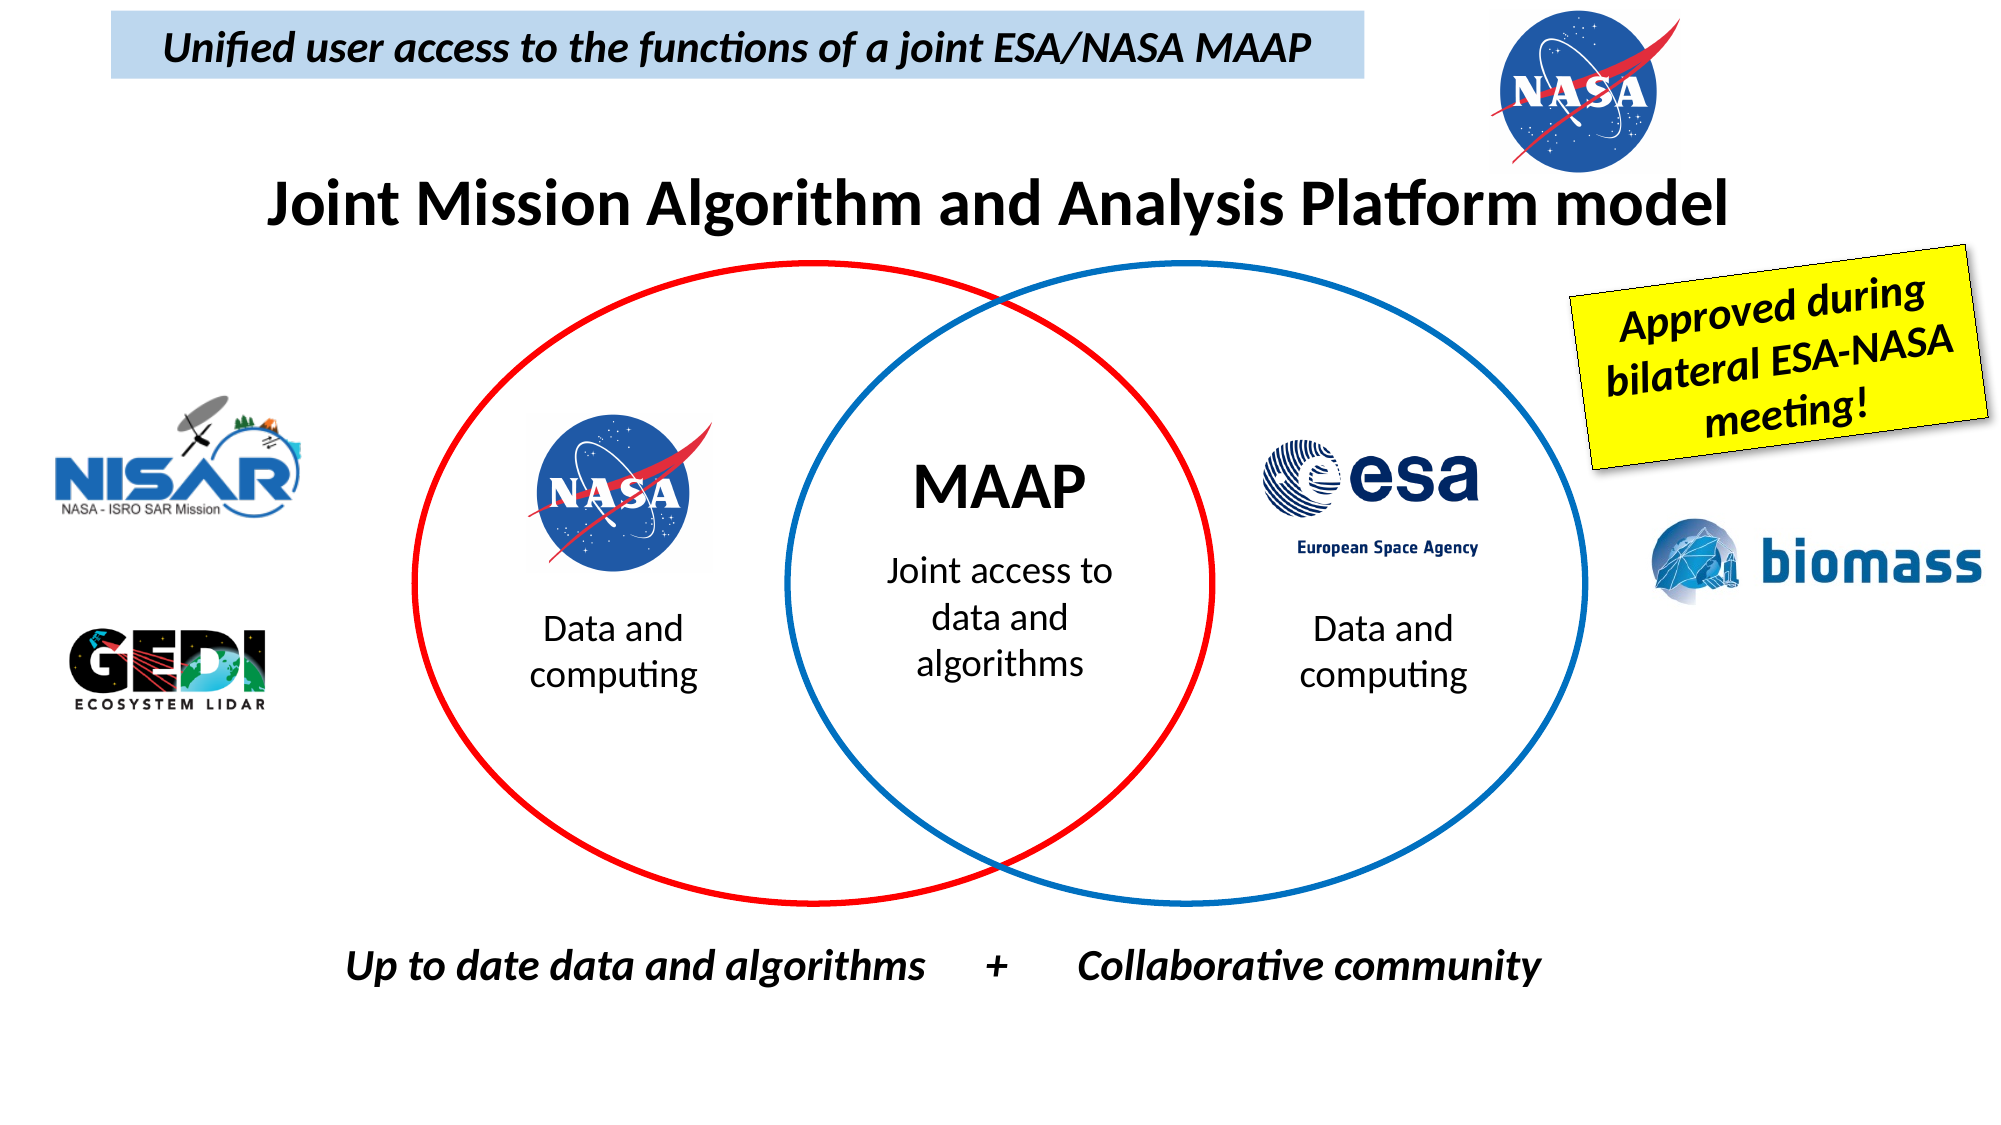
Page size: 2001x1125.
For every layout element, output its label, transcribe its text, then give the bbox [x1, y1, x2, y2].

picture [1489, 9, 1681, 174]
picture [31, 389, 303, 526]
text_box Approved during bilateral ESA-NASA meeting! [1586, 244, 1989, 470]
text_box Up to date data and algorithms + Collaborative community [302, 915, 1586, 1000]
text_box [414, 263, 1586, 904]
picture [47, 615, 288, 722]
text_box Joint Mission Algorithm and Analysis Platform model [54, 151, 1946, 247]
text_box Unified user access to the functions of a joint ESA/NASA MAAP [111, 10, 1365, 79]
picture [1634, 512, 1993, 614]
